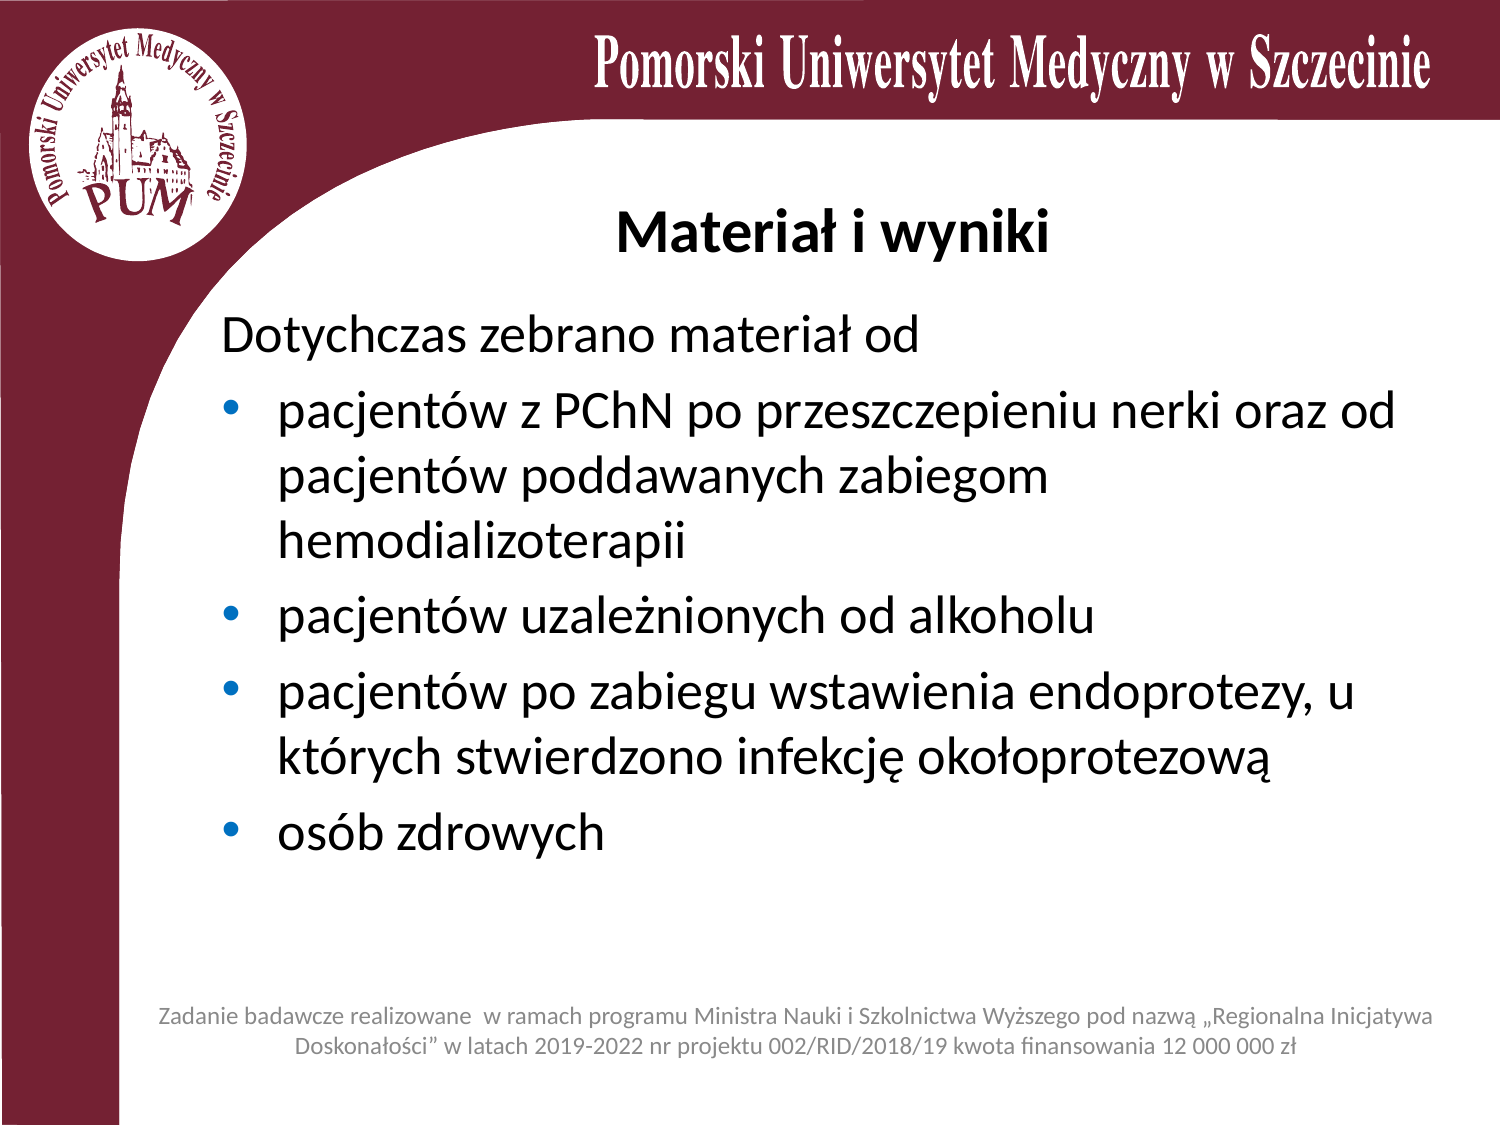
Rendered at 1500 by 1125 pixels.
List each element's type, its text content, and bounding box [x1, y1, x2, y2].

list Dotychczas zebrano materiał od pacjentów z PChN po przeszczepieniu nerki oraz od pacjentów poddawanych zabiegom hemodializoterapii pacjentów uzależnionych od alkoholu pacjentów po zabiegu wstawienia endoprotezy, u których stwierdzono infekcję okołoprotezową osób zdrowych [206, 290, 1425, 929]
footer Zadanie badawcze realizowane w ramach programu Ministra Nauki i Szkolnictwa Wyższego pod nazwą „Regionalna Inicjatywa Doskonałości” w latach 2019-2022 nr projektu 002/RID/2018/19 kwota finansowania 12 000 000 zł [135, 999, 1459, 1060]
title Materiał i wyniki [371, 151, 1295, 290]
